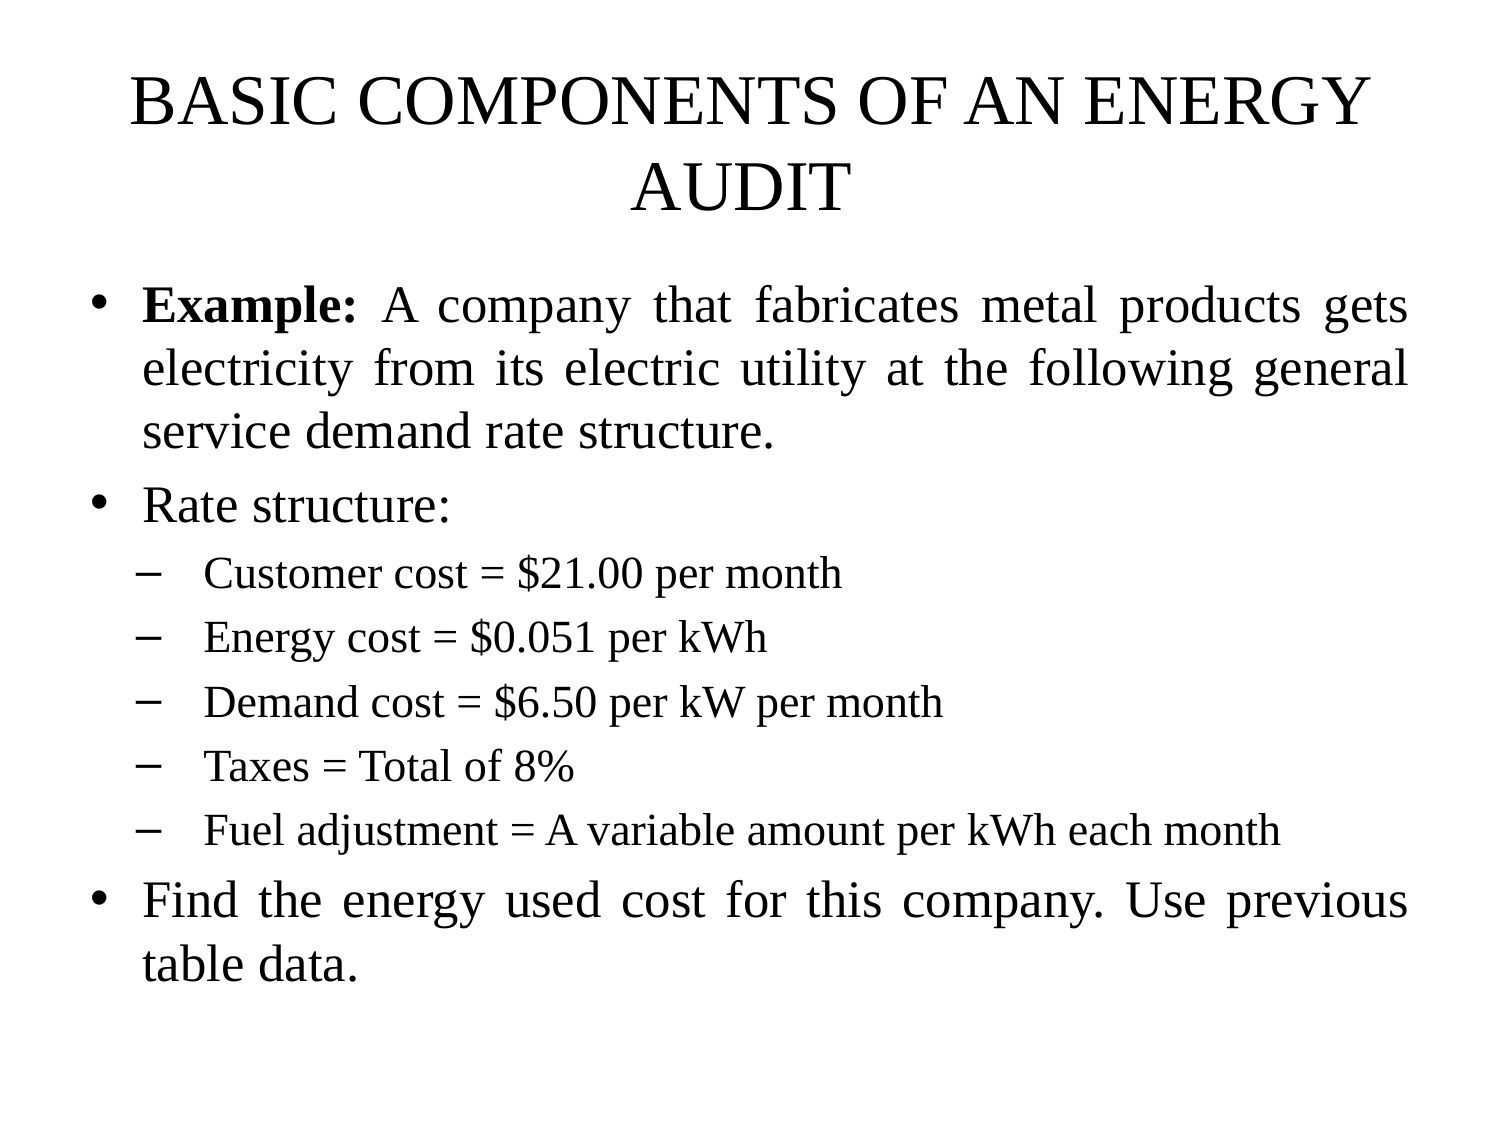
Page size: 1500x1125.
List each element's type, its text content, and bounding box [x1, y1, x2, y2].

list Example: A company that fabricates metal products gets electricity from its electric utility at the following general service demand rate structure. Rate structure: Customer cost = $21.00 per month Energy cost = $0.051 per kWh Demand cost = $6.50 per kW per month Taxes = Total of 8% Fuel adjustment = A variable amount per kWh each month Find the energy used cost for this company. Use previous table data. [75, 262, 1425, 1005]
title BASIC COMPONENTS OF AN ENERGY AUDIT [75, 45, 1425, 233]
